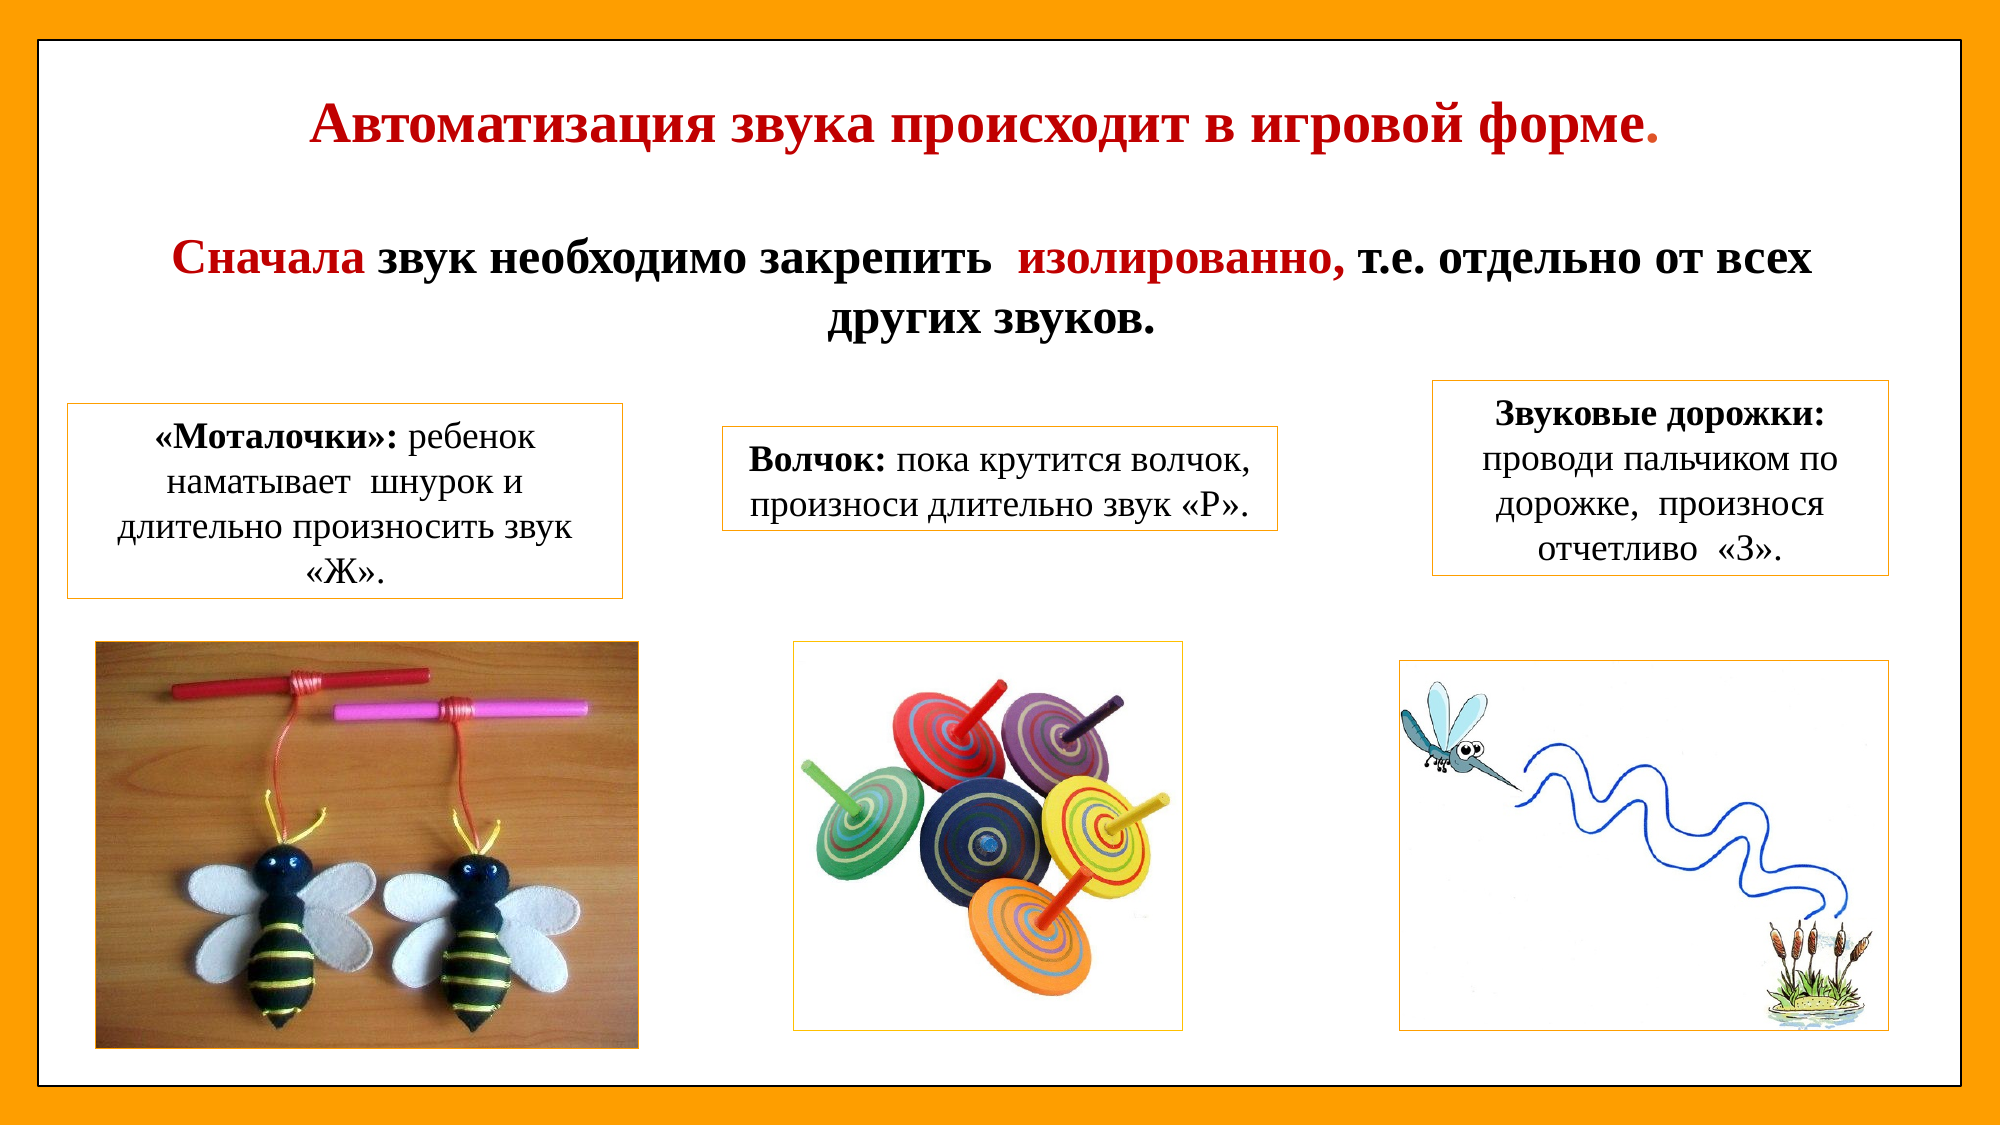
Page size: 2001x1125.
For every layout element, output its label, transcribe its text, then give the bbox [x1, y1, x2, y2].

picture [94, 641, 639, 1049]
picture [793, 641, 1183, 1031]
text_box Звуковые дорожки: проводи пальчиком по дорожке, произнося отчетливо «З». [1432, 380, 1889, 576]
picture [1399, 659, 1889, 1031]
text_box «Моталочки»: ребенок наматывает шнурок и длительно произносить звук «Ж». [67, 403, 623, 599]
text_box Автоматизация звука происходит в игровой форме. Сначала звук необходимо закрепить изолированно, т.е. отдельно от всех других звуков. [94, 76, 1889, 351]
text_box Волчок: пока крутится волчок, произноси длительно звук «Р». [722, 426, 1278, 531]
